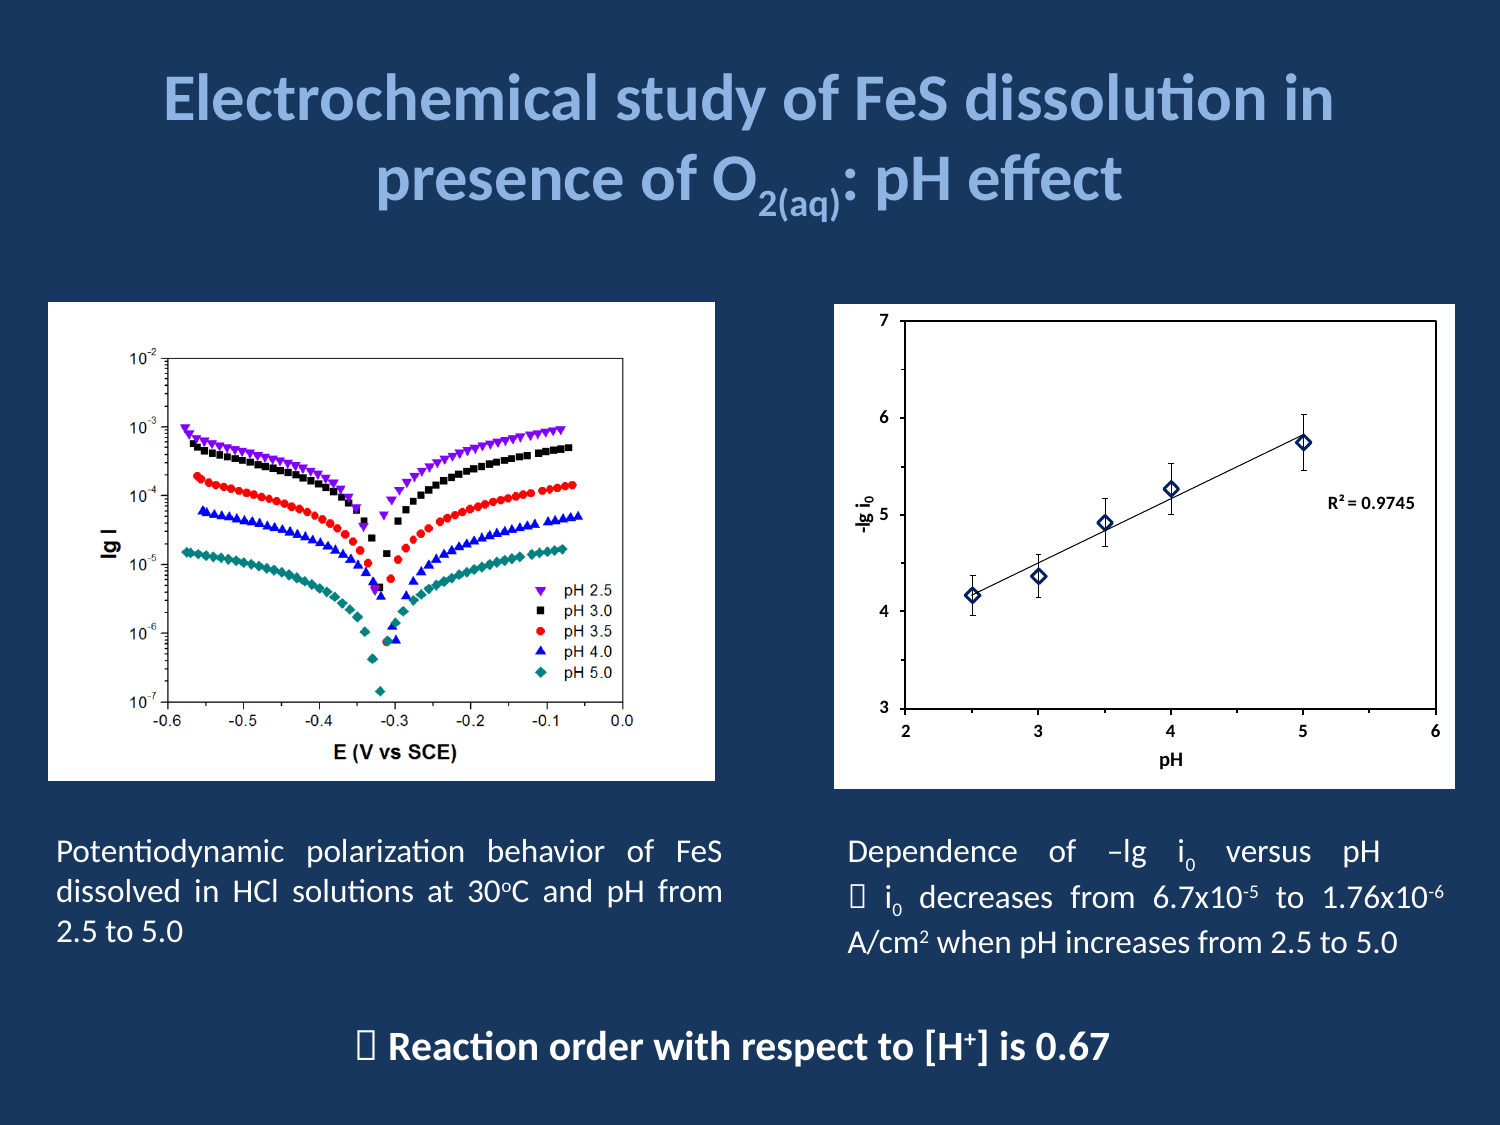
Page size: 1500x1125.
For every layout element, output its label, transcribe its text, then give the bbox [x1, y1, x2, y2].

text_box Potentiodynamic polarization behavior of FeS dissolved in HCl solutions at 30oC and pH from 2.5 to 5.0 [41, 822, 739, 957]
text_box  Reaction order with respect to [H+] is 0.67 [312, 1011, 1152, 1077]
title Electrochemical study of FeS dissolution in presence of O2(aq): pH effect [75, 45, 1425, 233]
picture [832, 302, 1456, 789]
picture [48, 302, 715, 782]
text_box Dependence of –lg i0 versus pH  i0 decreases from 6.7x10-5 to 1.76x10-6 A/cm2 when pH increases from 2.5 to 5.0 [832, 822, 1459, 968]
